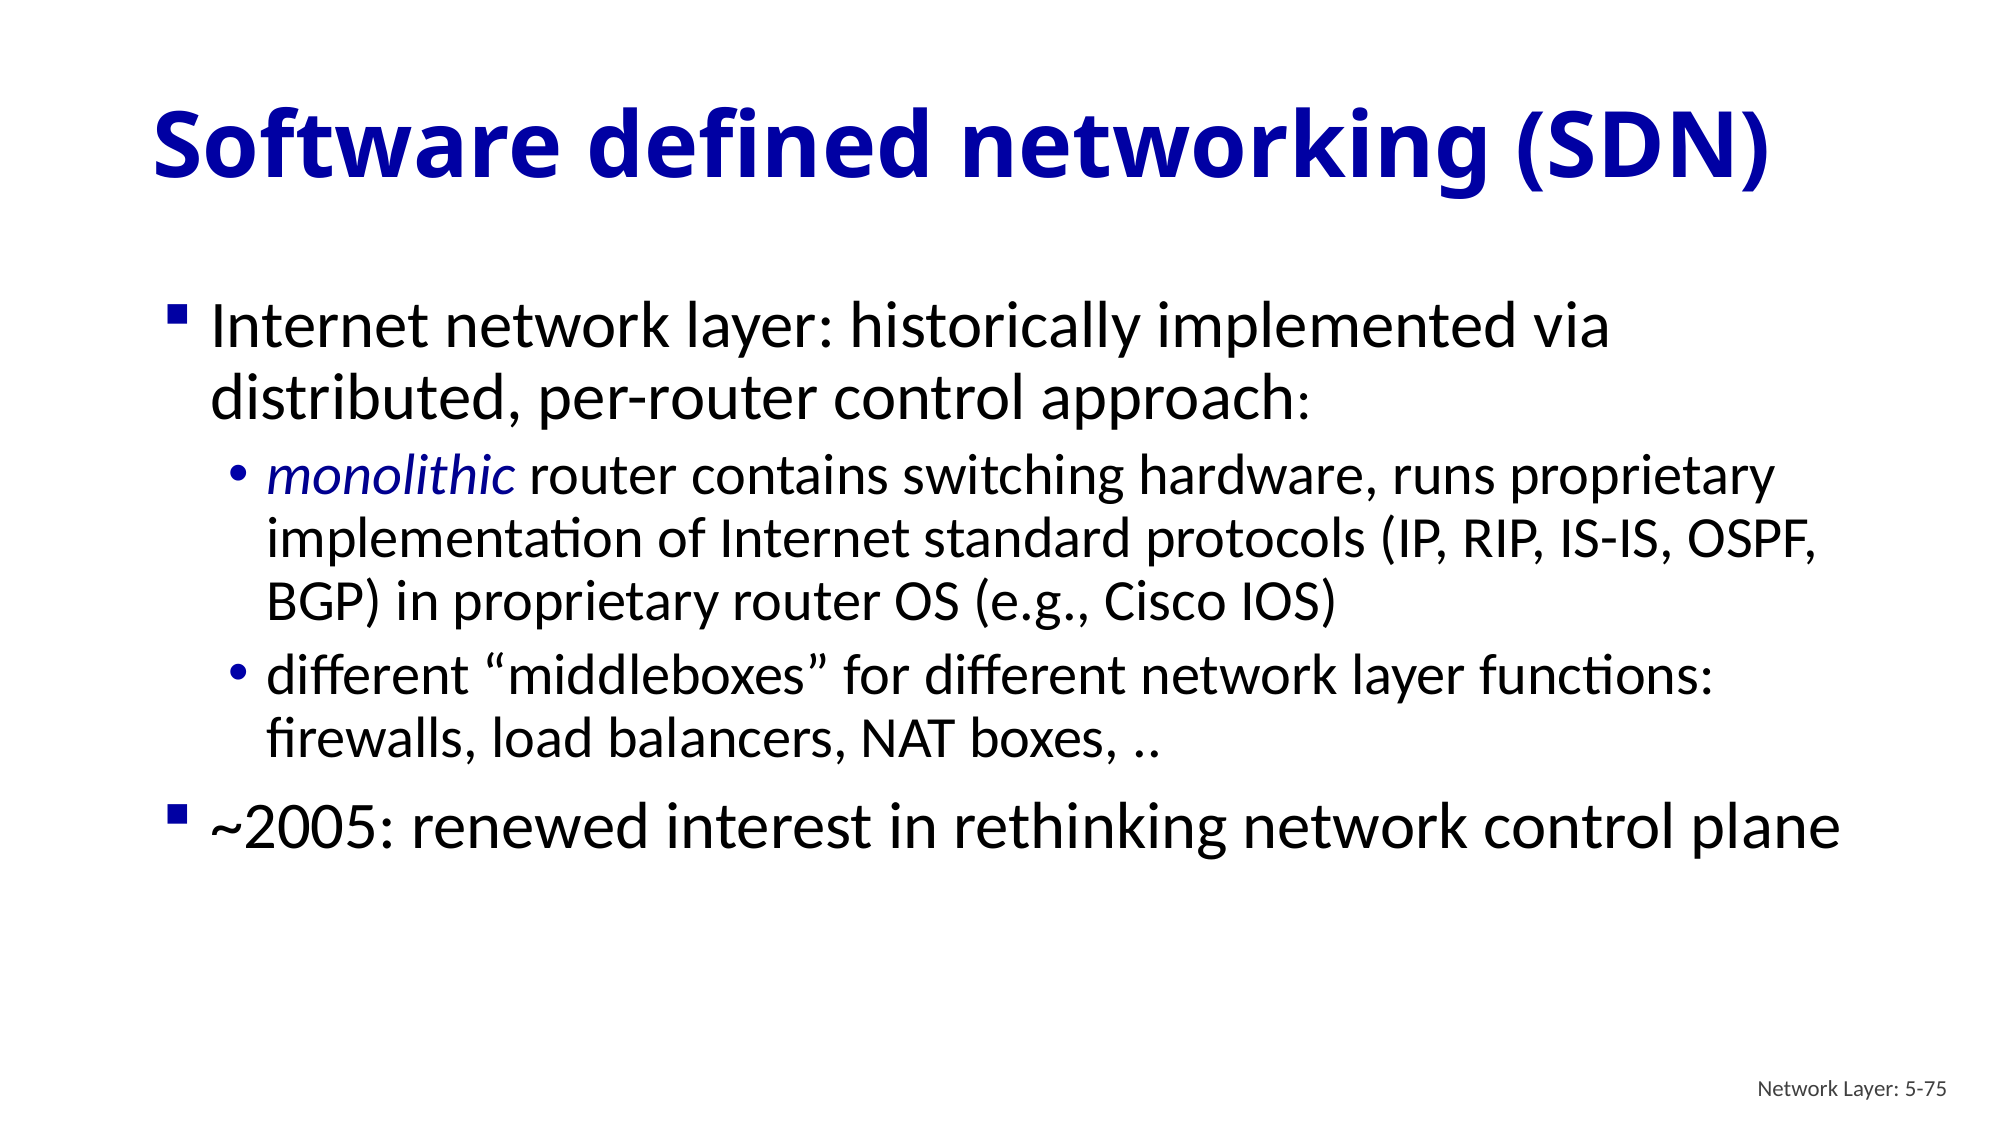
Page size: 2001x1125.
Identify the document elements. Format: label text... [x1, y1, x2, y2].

slide_number Network Layer: 5-75 [1512, 1056, 1963, 1117]
list Internet network layer: historically implemented via distributed, per-router control approach: monolithic router contains switching hardware, runs proprietary implementation of Internet standard protocols (IP, RIP, IS-IS, OSPF, BGP) in proprietary router OS (e.g., Cisco IOS) different “middleboxes” for different network layer functions: firewalls, load balancers, NAT boxes, .. ~2005: renewed interest in rethinking network control plane [137, 282, 1863, 997]
title Software defined networking (SDN) [137, 74, 1863, 221]
